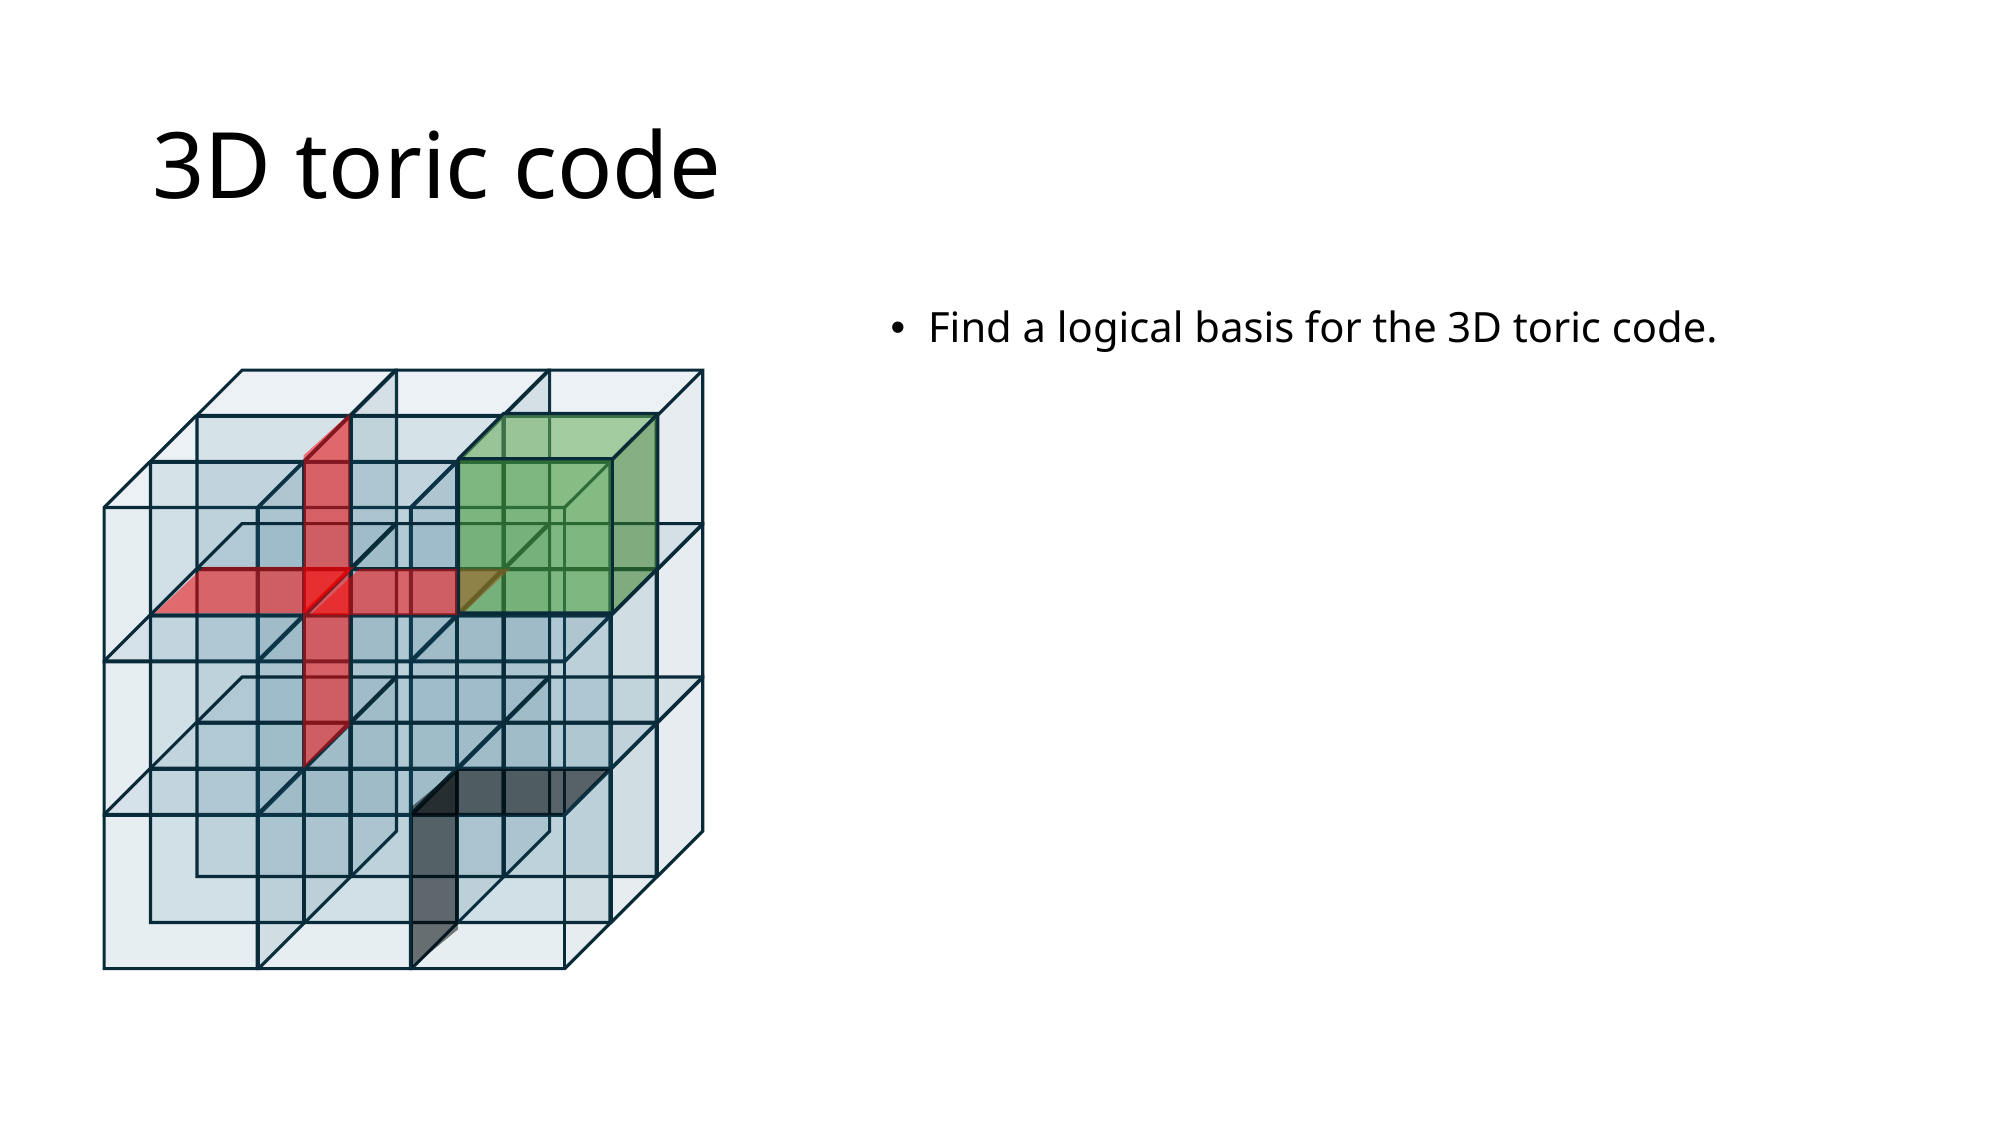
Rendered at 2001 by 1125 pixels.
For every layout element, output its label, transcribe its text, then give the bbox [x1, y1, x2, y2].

list Find a logical basis for the 3D toric code. [875, 299, 1863, 1014]
title 3D toric code [137, 59, 1863, 278]
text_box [103, 369, 704, 970]
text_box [154, 413, 511, 769]
